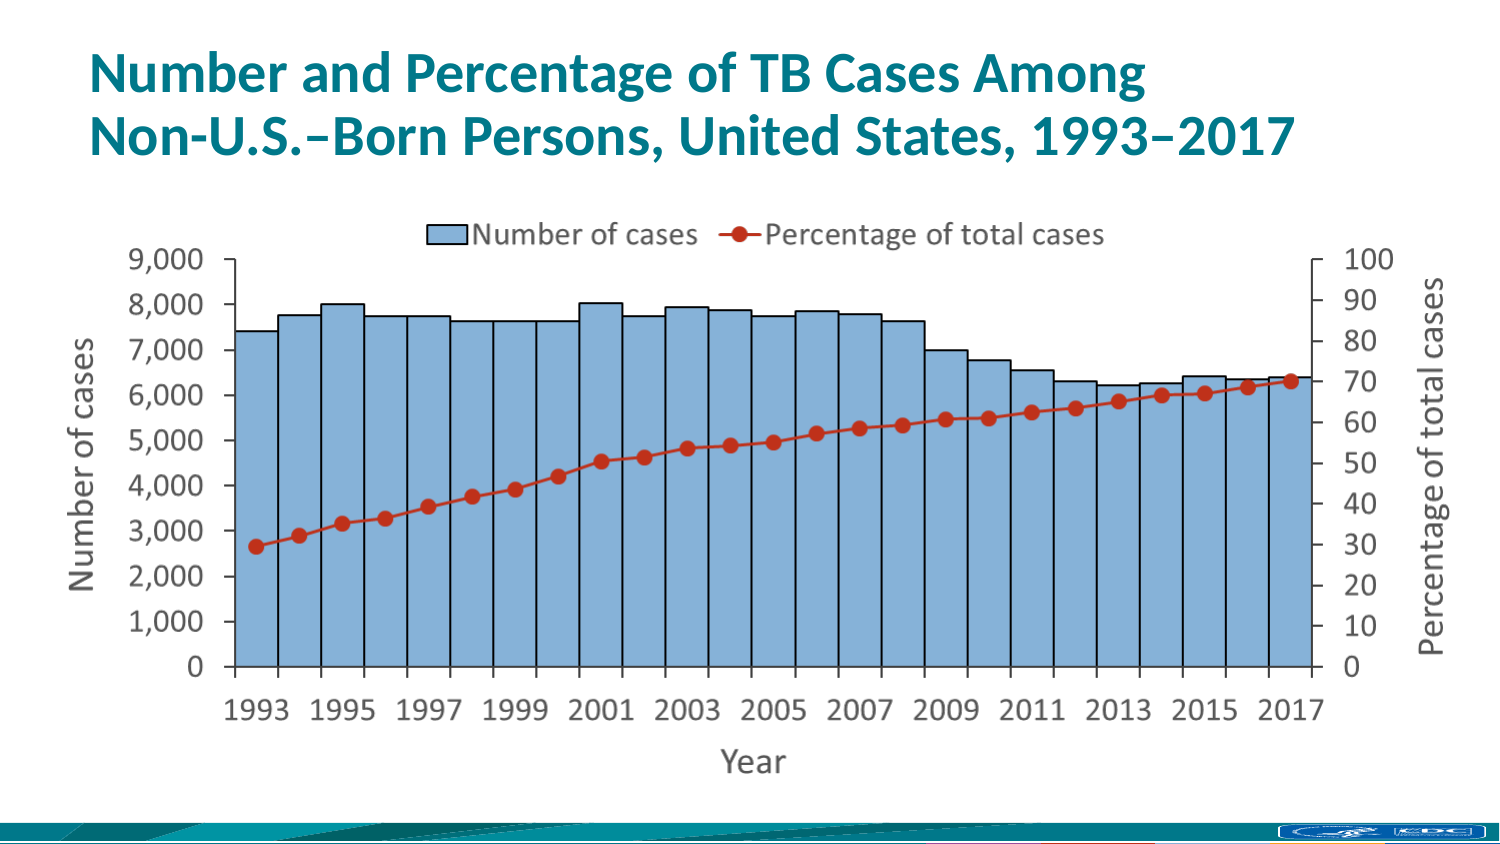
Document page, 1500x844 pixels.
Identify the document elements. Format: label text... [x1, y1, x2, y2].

picture [33, 179, 1467, 797]
title Number and Percentage of TB Cases Among Non-U.S.–Born Persons, United States, 1993–2017 [75, 33, 1425, 175]
